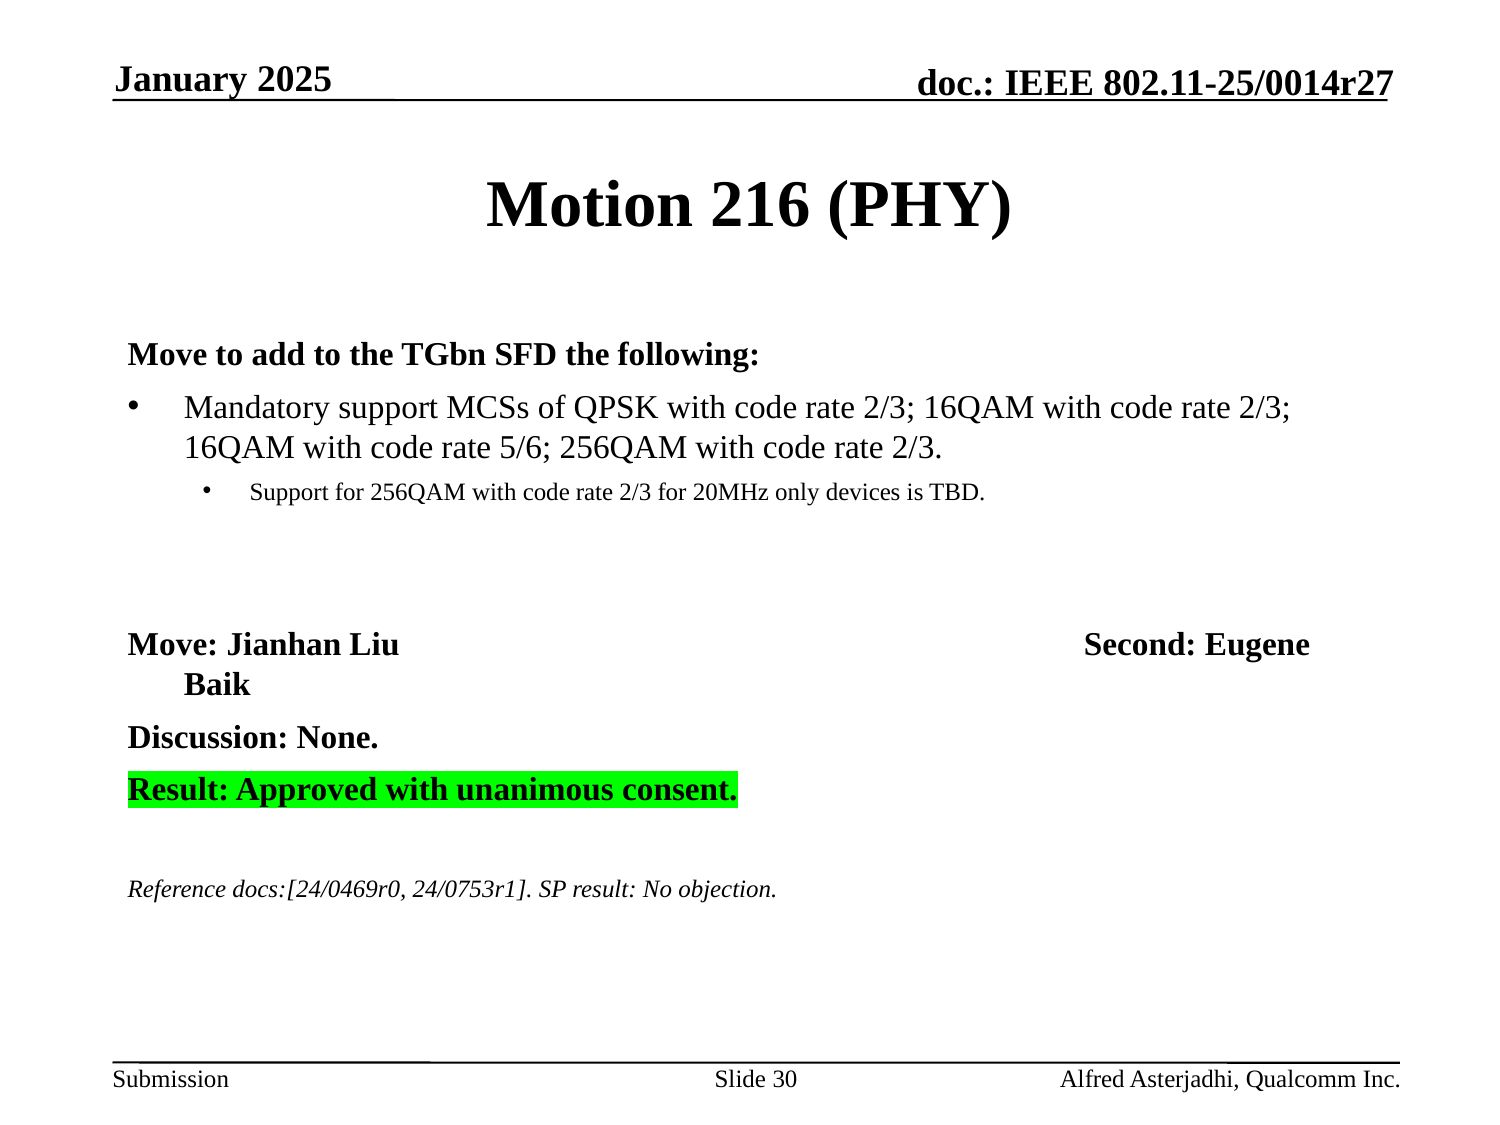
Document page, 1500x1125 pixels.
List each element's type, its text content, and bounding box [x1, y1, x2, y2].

list Move to add to the TGbn SFD the following: Mandatory support MCSs of QPSK with code rate 2/3; 16QAM with code rate 2/3; 16QAM with code rate 5/6; 256QAM with code rate 2/3. Support for 256QAM with code rate 2/3 for 20MHz only devices is TBD. Move: Jianhan Liu Second: Eugene Baik Discussion: None. Result: Approved with unanimous consent. Reference docs:[24/0469r0, 24/0753r1]. SP result: No objection. [112, 324, 1388, 1000]
slide_number Slide 30 [712, 1061, 800, 1123]
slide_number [114, 54, 423, 100]
footer Alfred Asterjadhi, Qualcomm Inc. [878, 1061, 1402, 1093]
title Motion 216 (PHY) [112, 112, 1388, 288]
